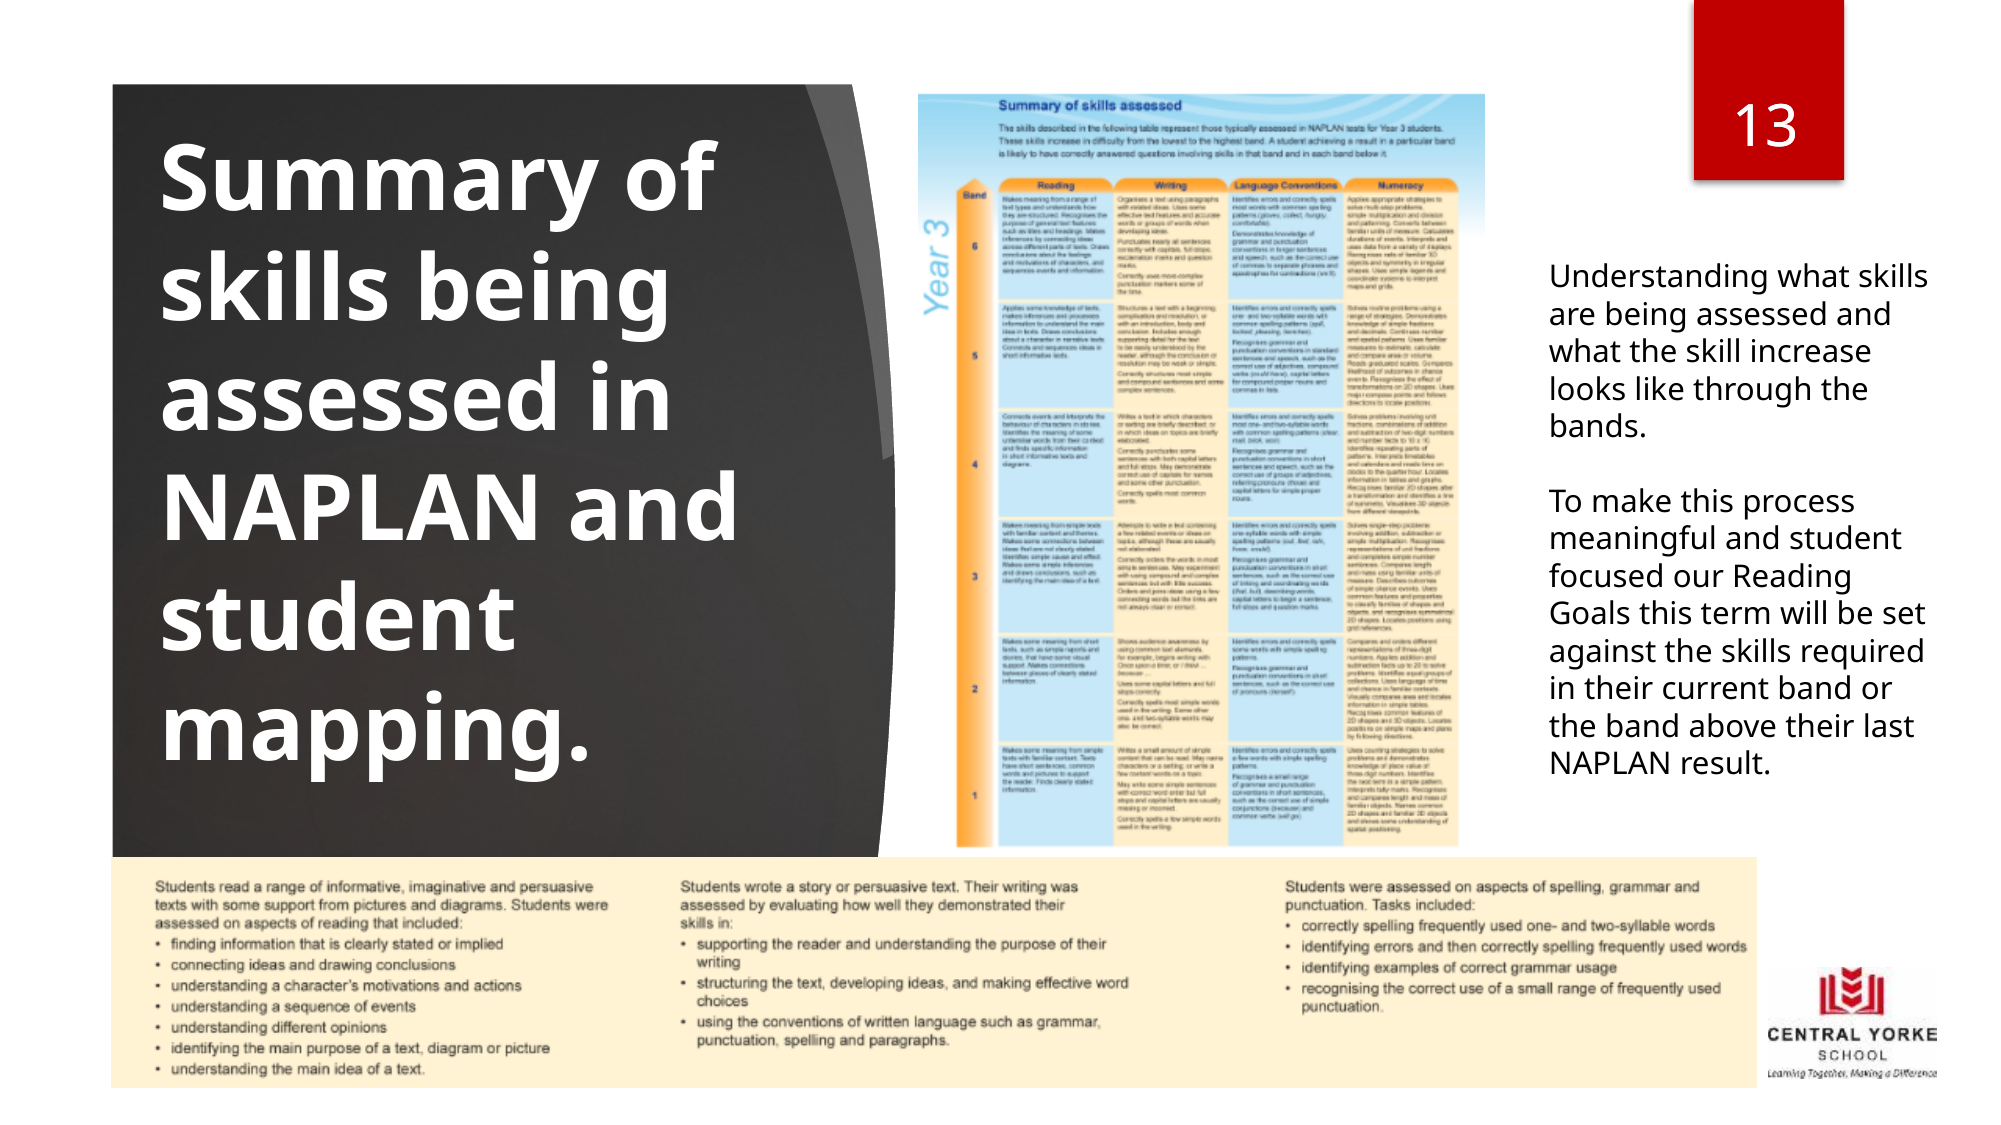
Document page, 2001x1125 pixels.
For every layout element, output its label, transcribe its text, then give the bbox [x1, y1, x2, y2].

picture [1767, 967, 1938, 1079]
title Summary of skills being assessed in NAPLAN and student mapping. [144, 374, 808, 787]
text_box Understanding what skills are being assessed and what the skill increase looks like through the bands. To make this process meaningful and student focused our Reading Goals this term will be set against the skills required in their current band or the band above their last NAPLAN result. [1533, 249, 1953, 869]
text_box 13 [1679, 48, 1853, 175]
picture [111, 88, 1757, 1088]
